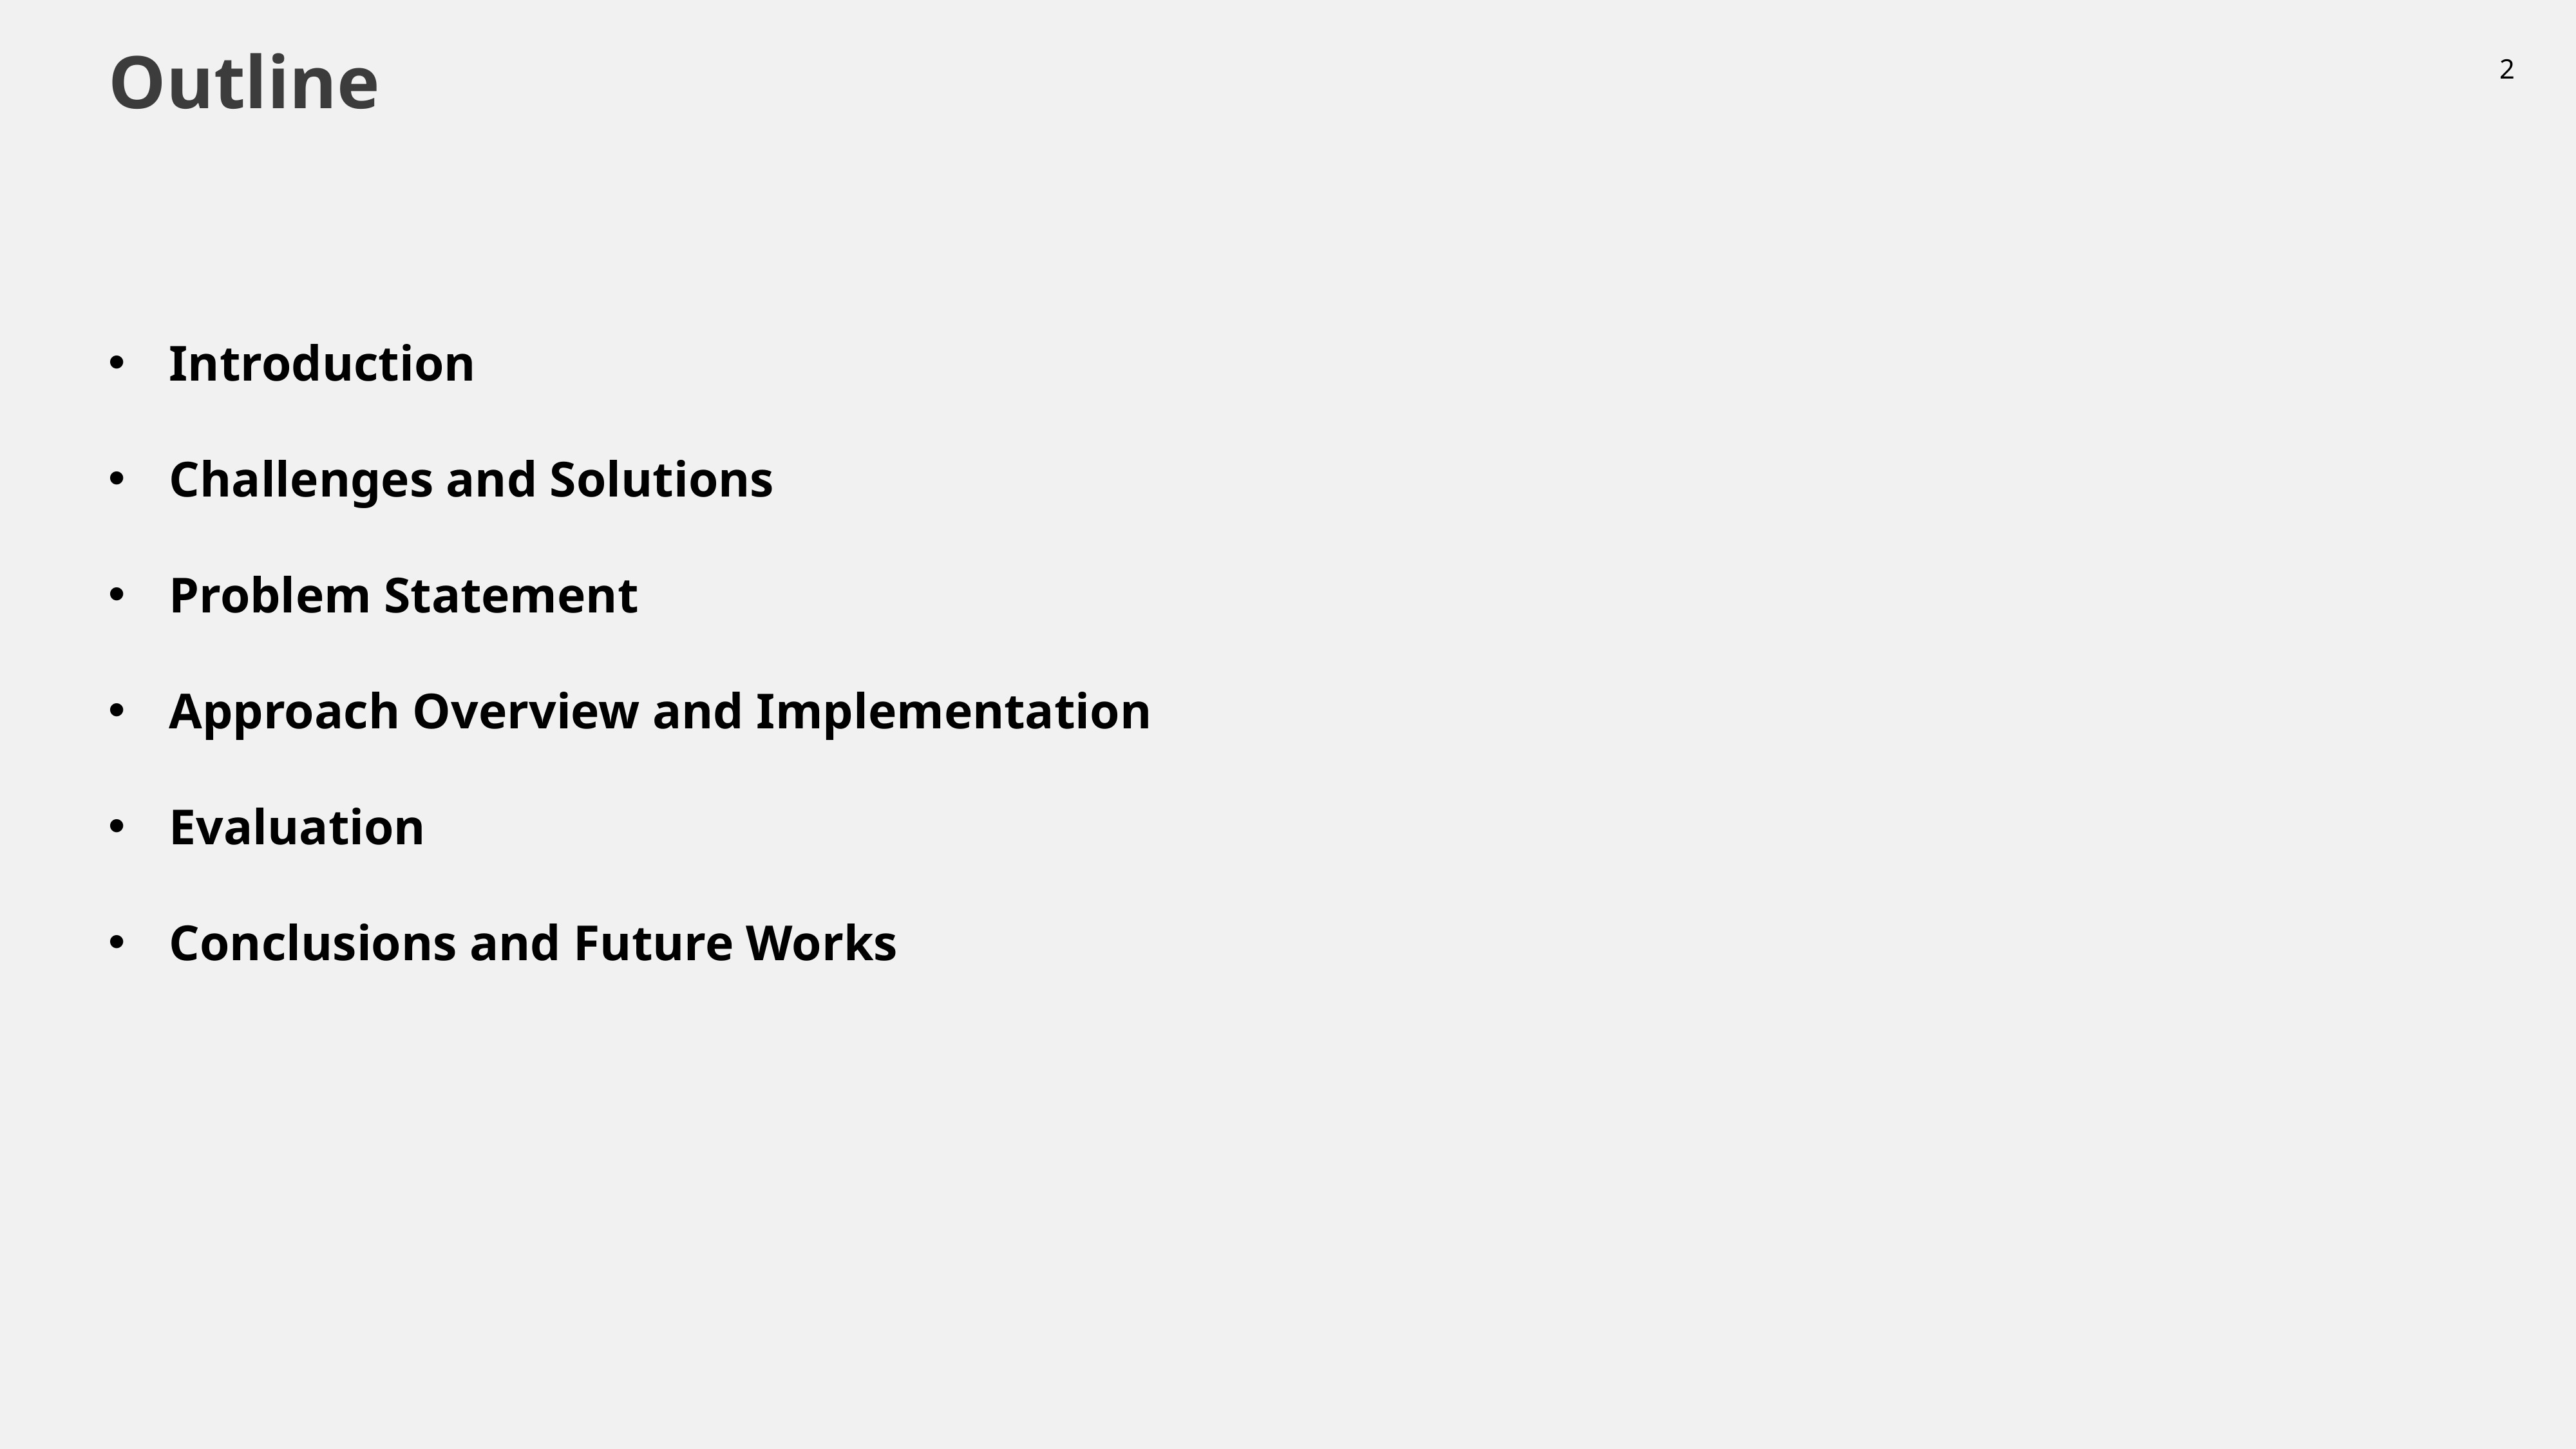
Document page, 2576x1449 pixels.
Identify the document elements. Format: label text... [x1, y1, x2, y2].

text_box 2 [2490, 47, 2536, 90]
text_box Introduction Challenges and Solutions Problem Statement Approach Overview and Implementation Evaluation Conclusions and Future Works [109, 276, 2297, 1143]
text_box Outline [109, 0, 1631, 160]
